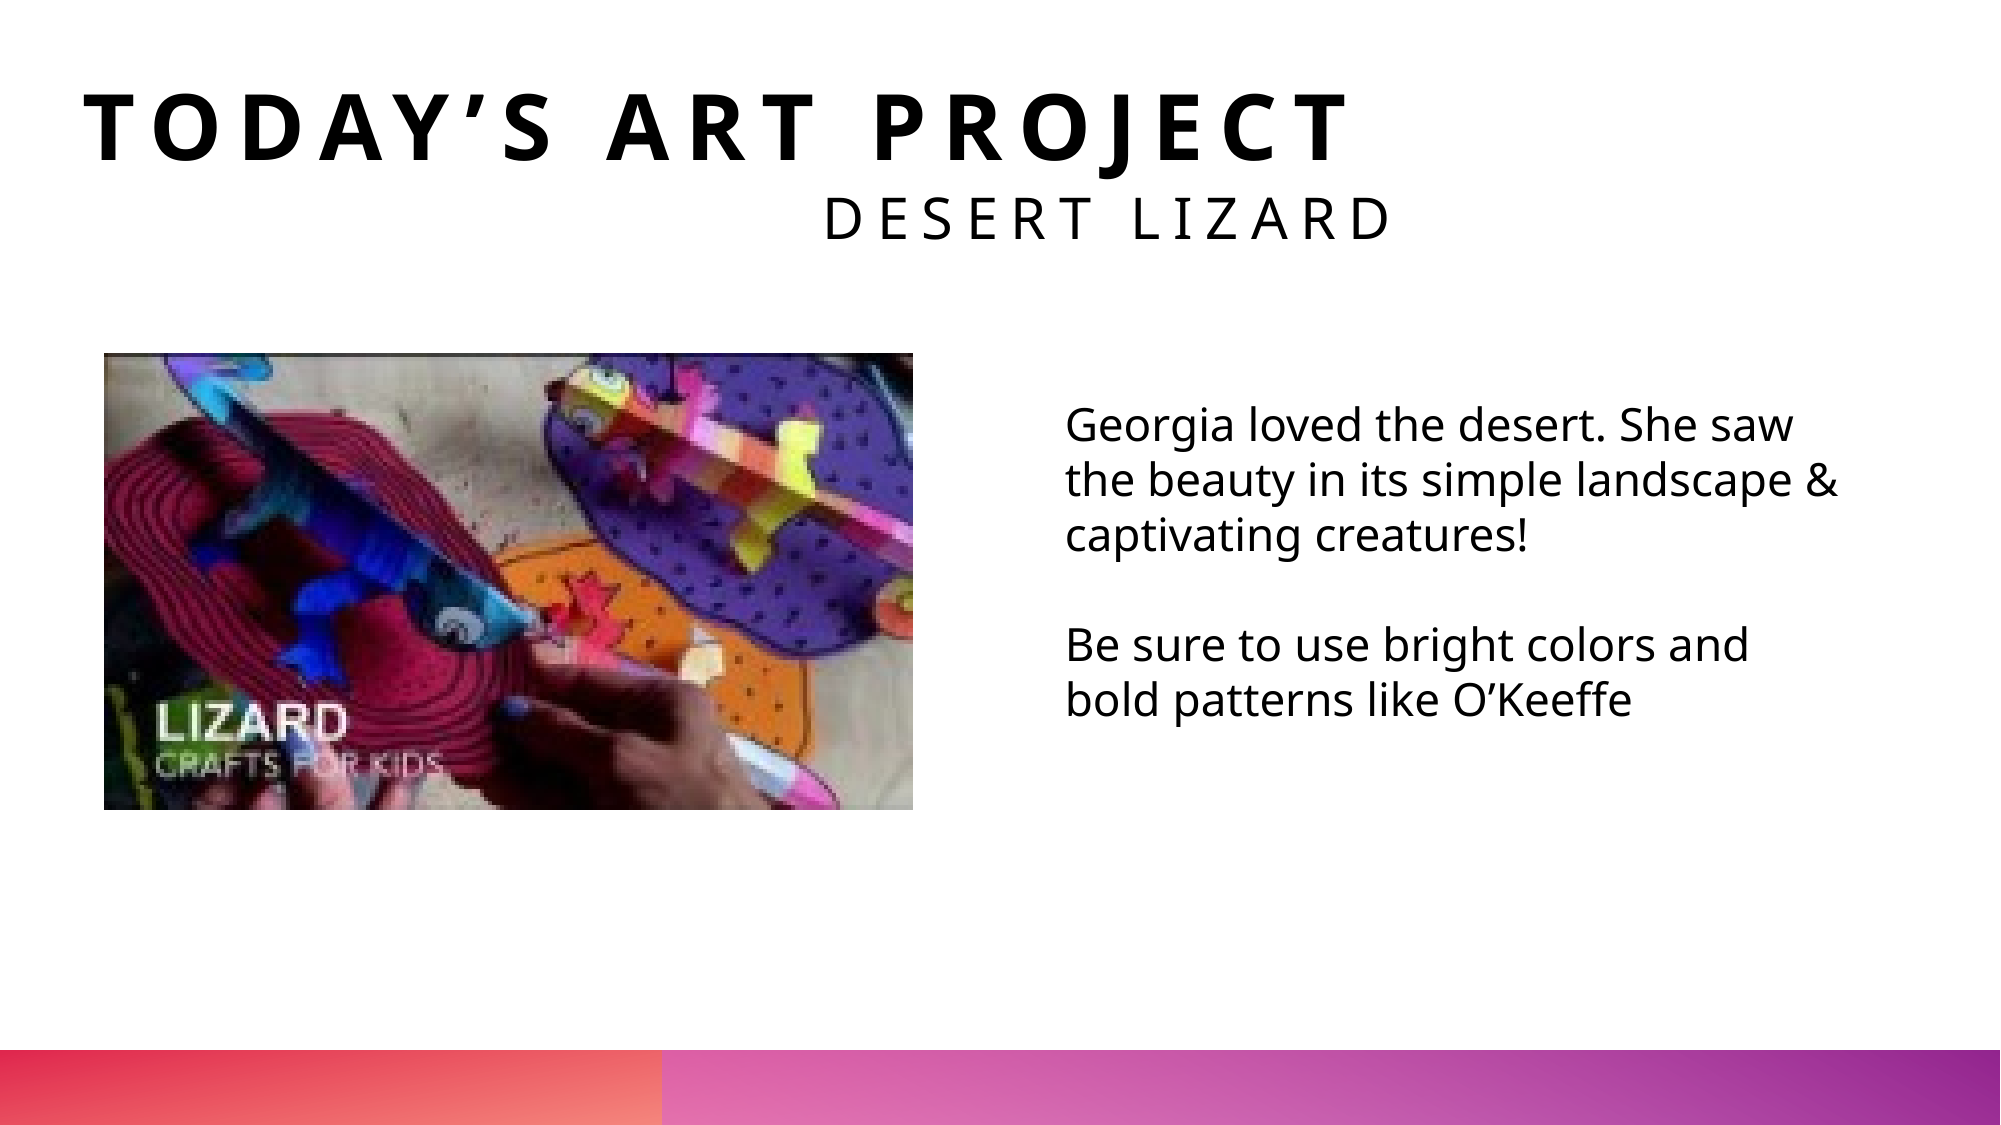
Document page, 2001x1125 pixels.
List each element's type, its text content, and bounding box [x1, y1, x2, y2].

text_box Georgia loved the desert. She saw the beauty in its simple landscape & captivating creatures! Be sure to use bright colors and bold patterns like O’Keeffe [1049, 388, 1860, 733]
title Today’s art project [82, 33, 1718, 179]
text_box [103, 352, 914, 811]
list Desert lizard [822, 168, 1425, 252]
